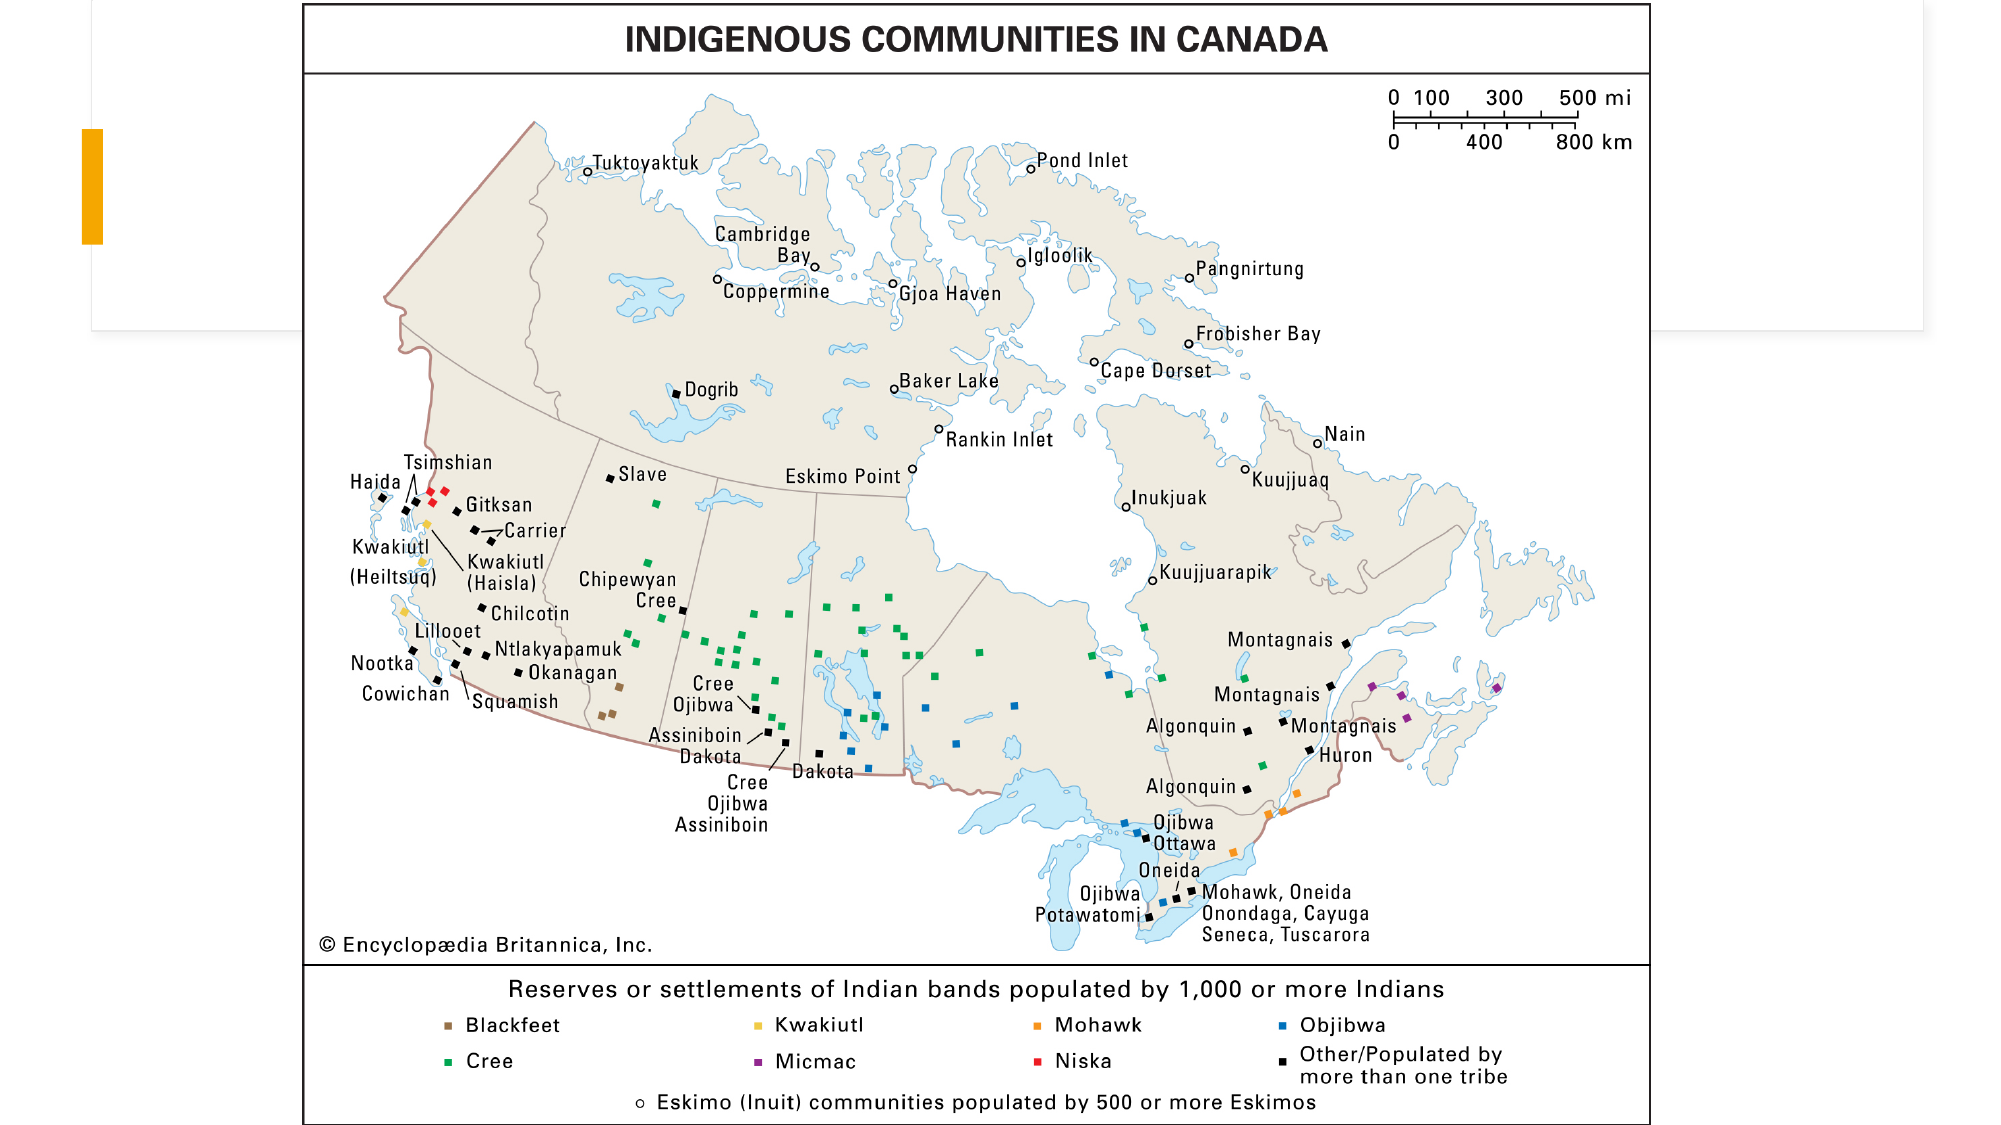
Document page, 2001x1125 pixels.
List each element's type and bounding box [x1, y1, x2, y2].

list [302, 3, 1651, 1125]
